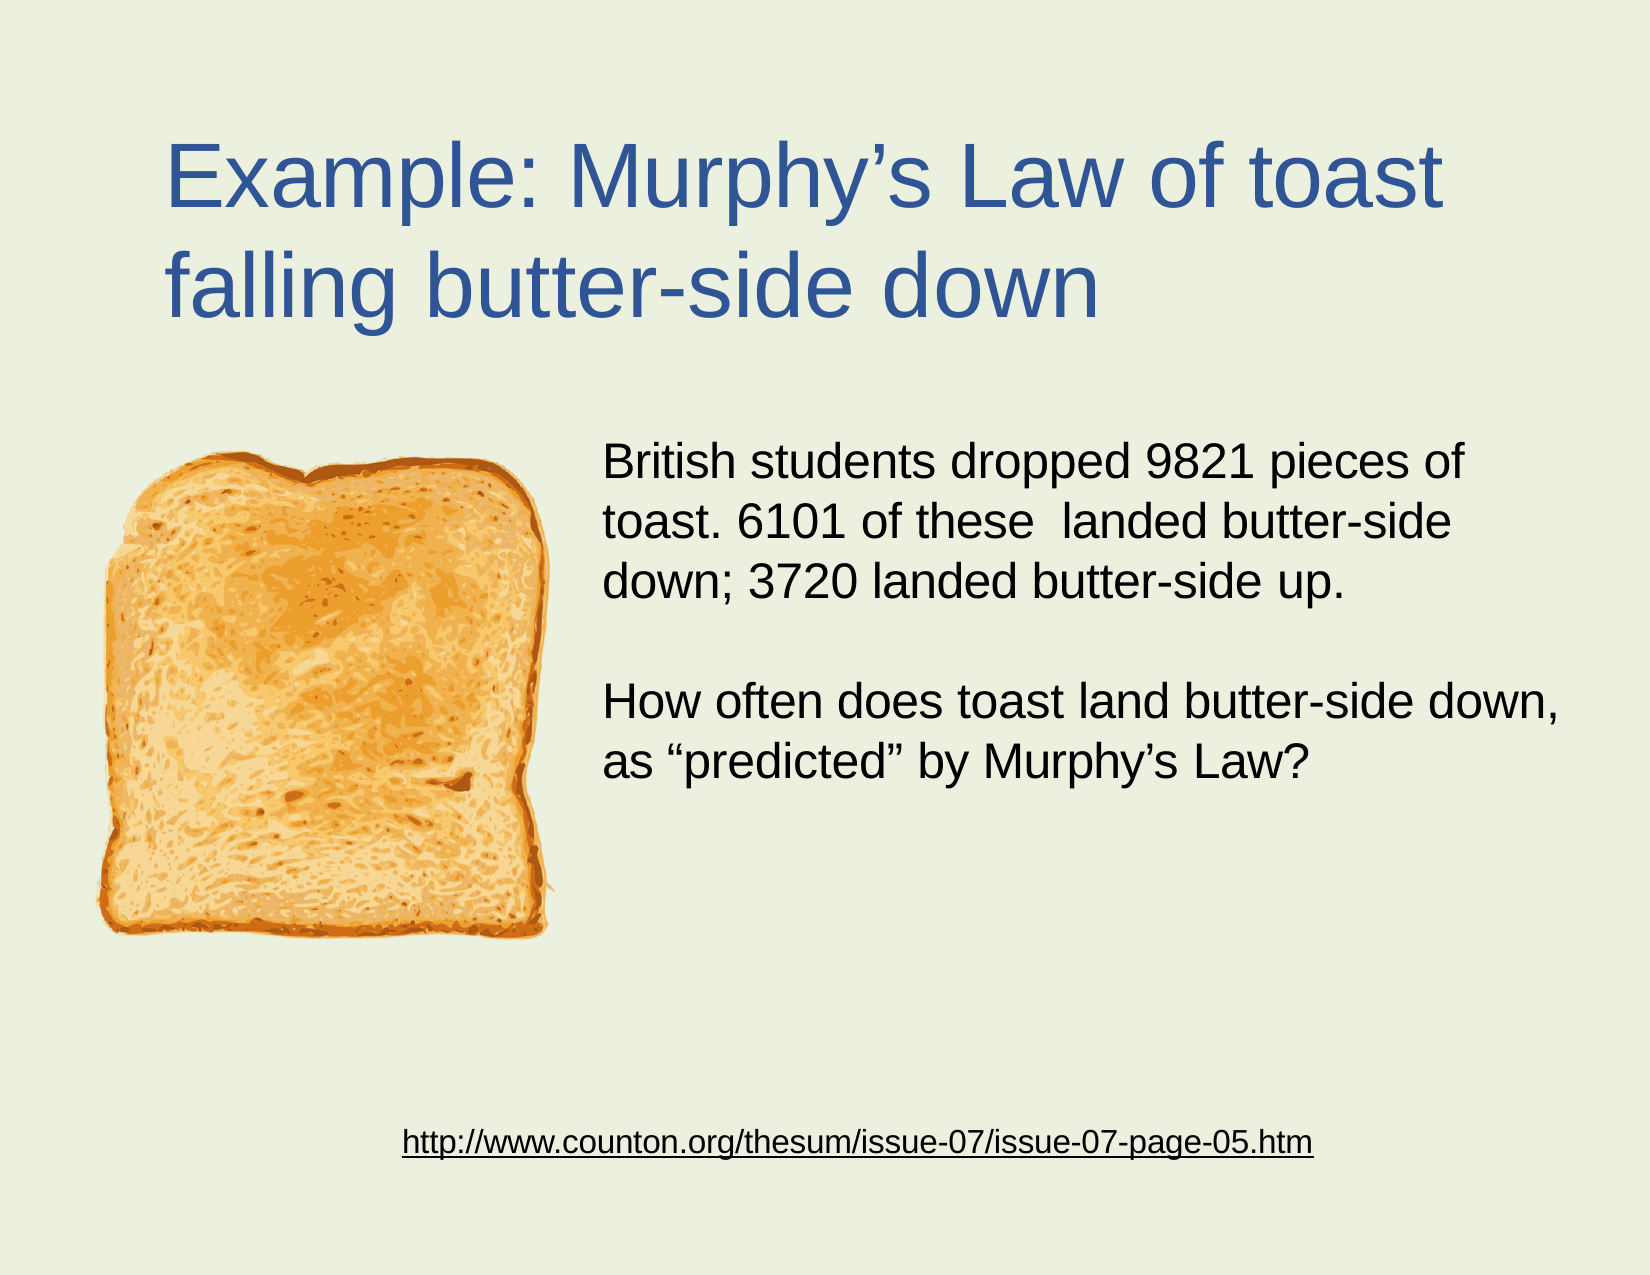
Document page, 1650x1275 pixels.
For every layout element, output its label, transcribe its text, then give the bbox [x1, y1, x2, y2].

text_box Example: Murphy’s Law of toast falling butter-side down [162, 112, 1538, 336]
text_box British students dropped 9821 pieces of toast. 6101 of these landed butter-side down; 3720 landed butter-side up. How often does toast land butter-side down, as “predicted” by Murphy’s Law? [599, 424, 1575, 789]
text_box [87, 437, 563, 954]
text_box http://www.counton.org/thesum/issue-07/issue-07-page-05.htm [399, 1118, 1350, 1161]
